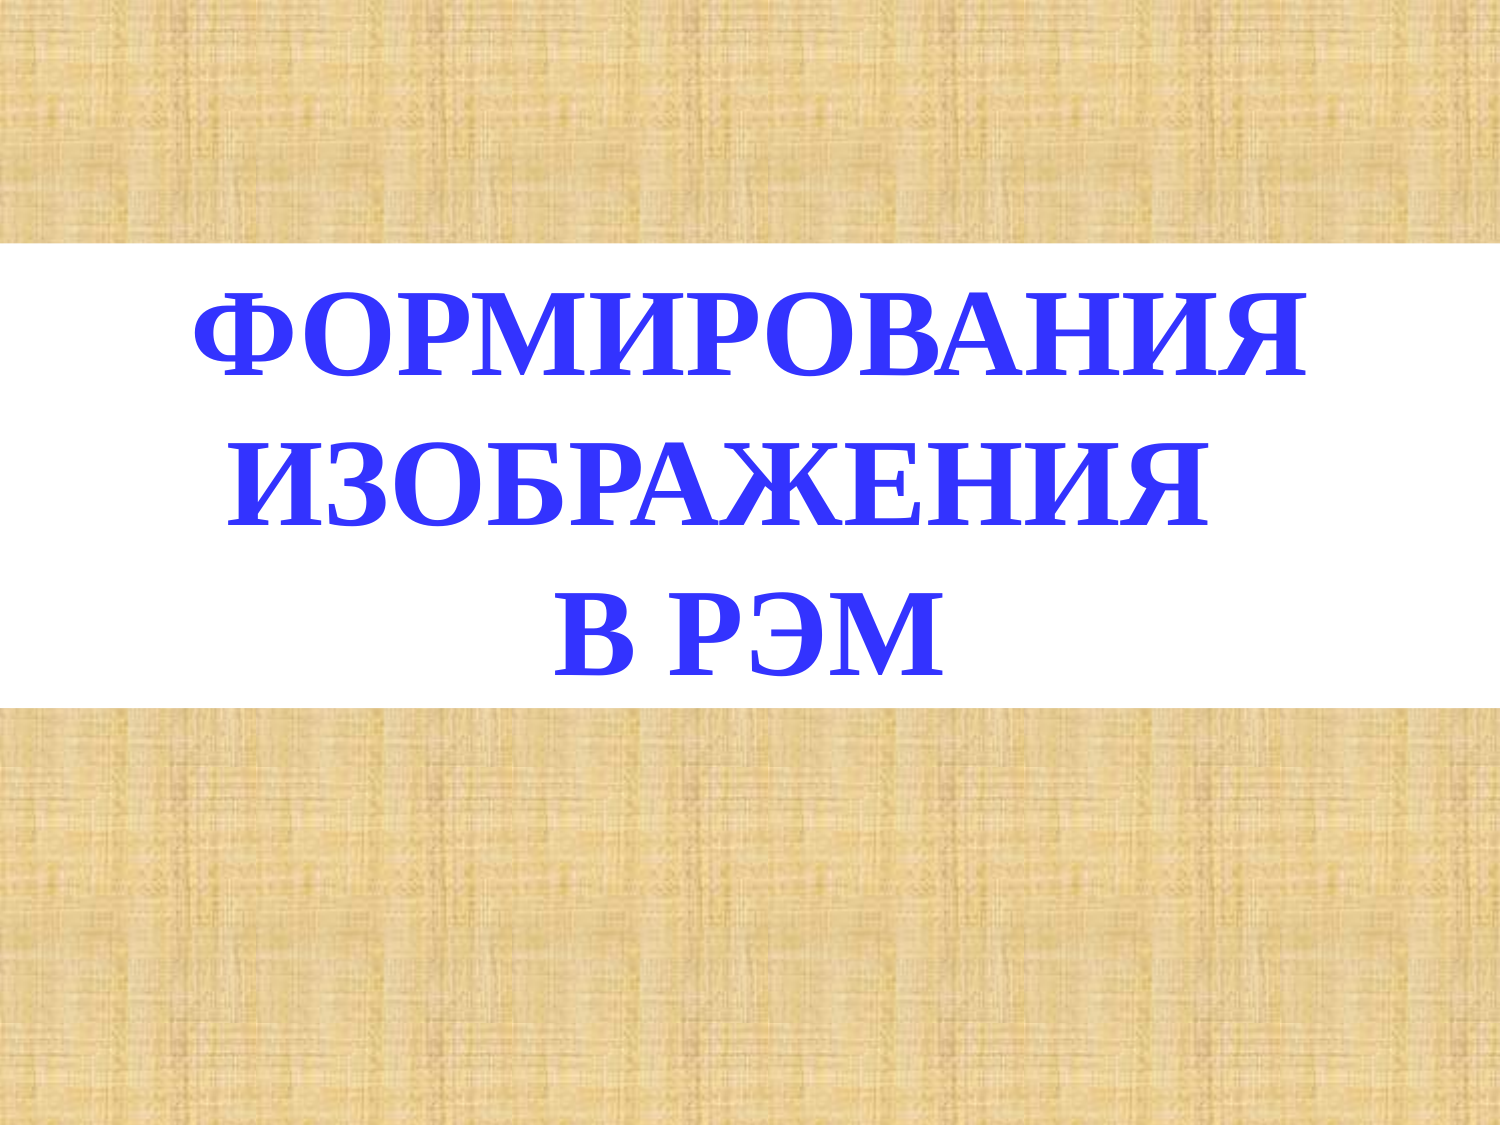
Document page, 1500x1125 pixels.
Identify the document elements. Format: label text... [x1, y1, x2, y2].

picture [0, 709, 1500, 1125]
text_box ФОРМИРОВАНИЯ ИЗОБРАЖЕНИЯ В РЭМ [0, 243, 1500, 709]
picture [0, 0, 1500, 243]
